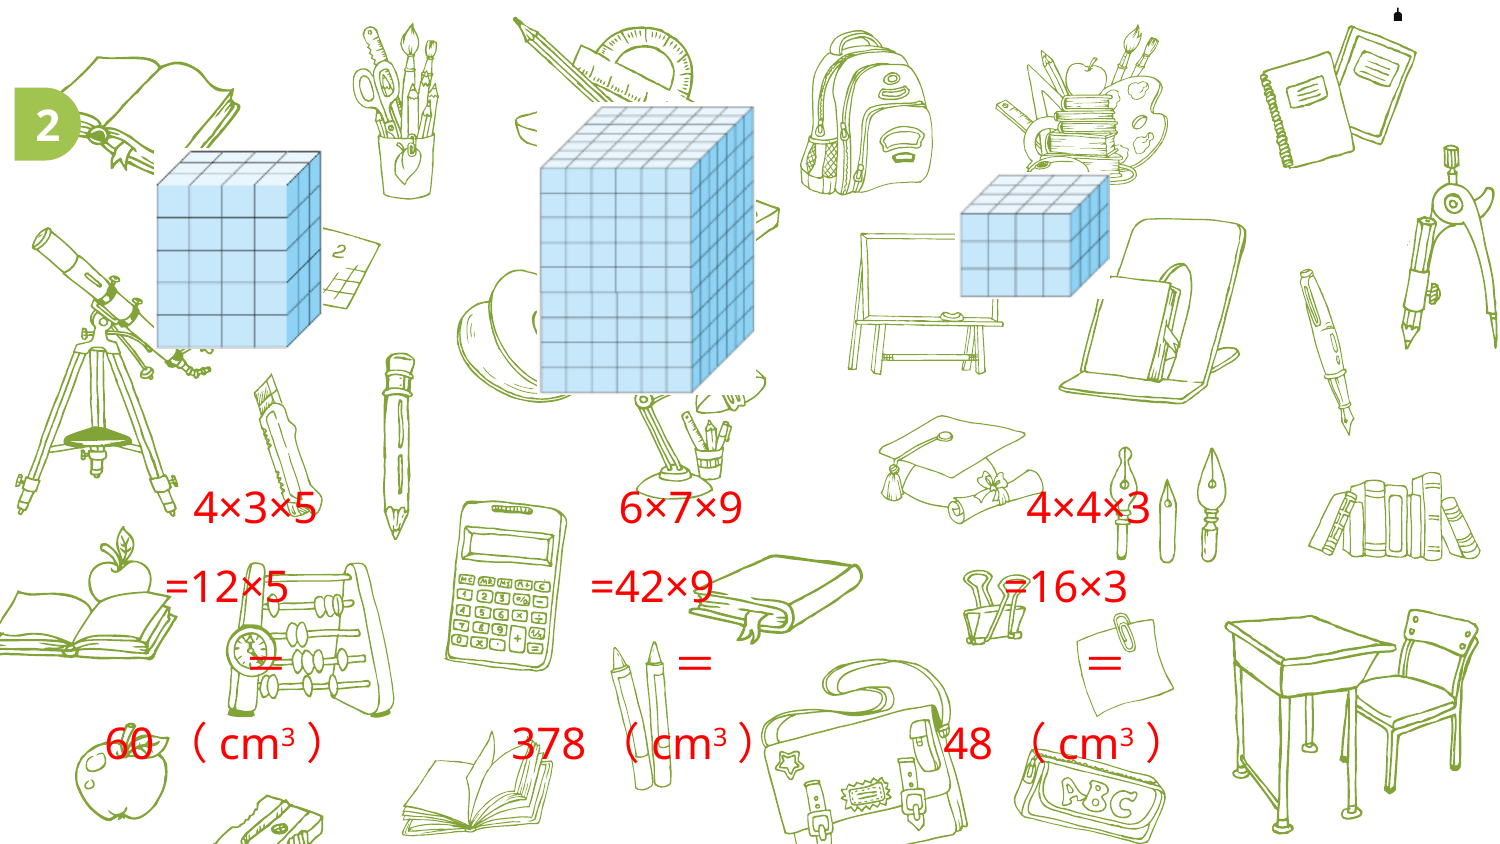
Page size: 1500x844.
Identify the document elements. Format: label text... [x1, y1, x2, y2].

picture [955, 172, 1110, 299]
text_box 6×7×9 =42×9 ＝378（cm3） [446, 447, 847, 774]
picture [154, 148, 323, 349]
text_box 4×4×3 =16×3 ＝48（cm3） [872, 447, 1260, 774]
text_box 2 [13, 86, 82, 162]
picture [537, 102, 756, 395]
text_box 4×3×5 =12×5 ＝60（cm3） [33, 447, 421, 774]
